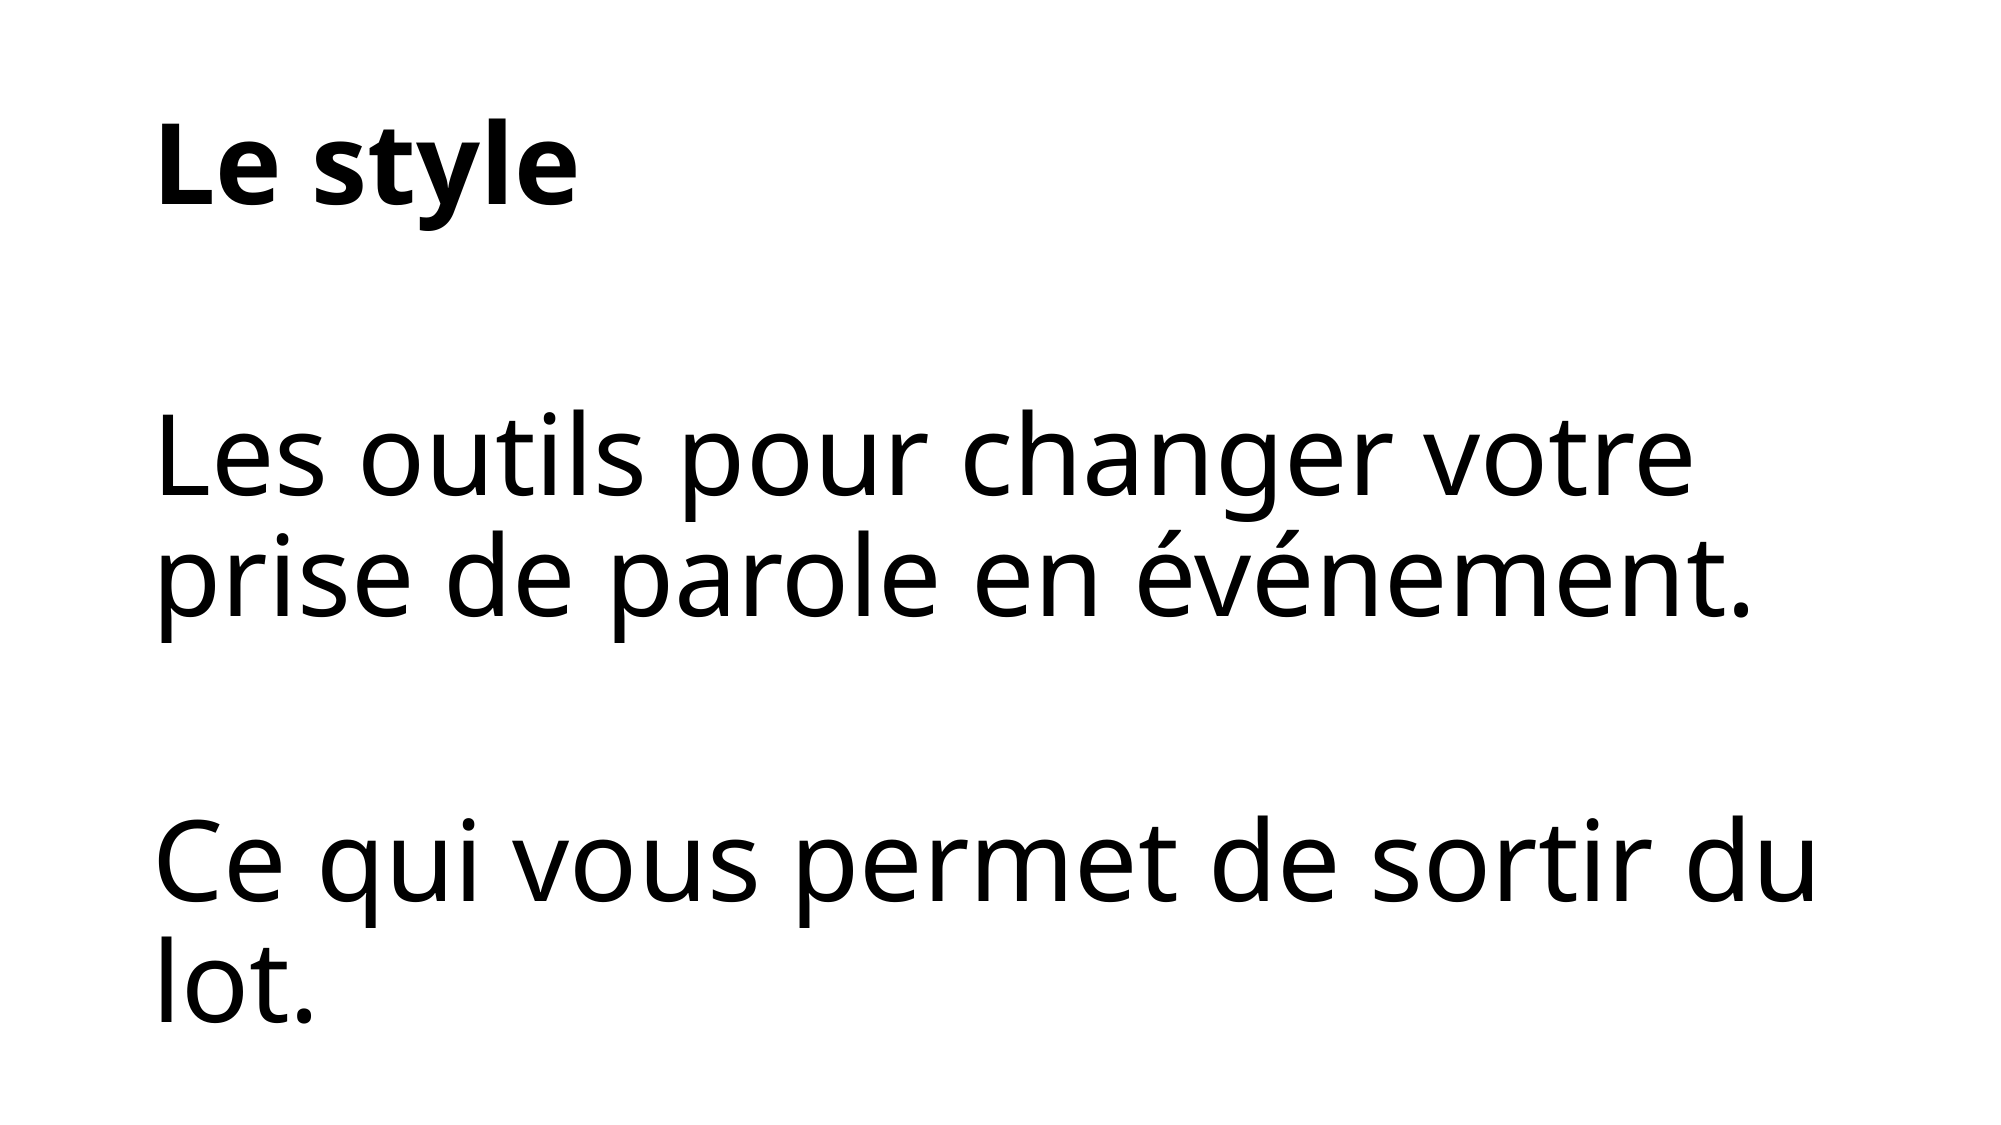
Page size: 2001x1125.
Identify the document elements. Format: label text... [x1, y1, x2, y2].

title Le style [137, 59, 1863, 278]
list Les outils pour changer votre prise de parole en événement. Ce qui vous permet de sortir du lot. [137, 299, 1863, 1014]
